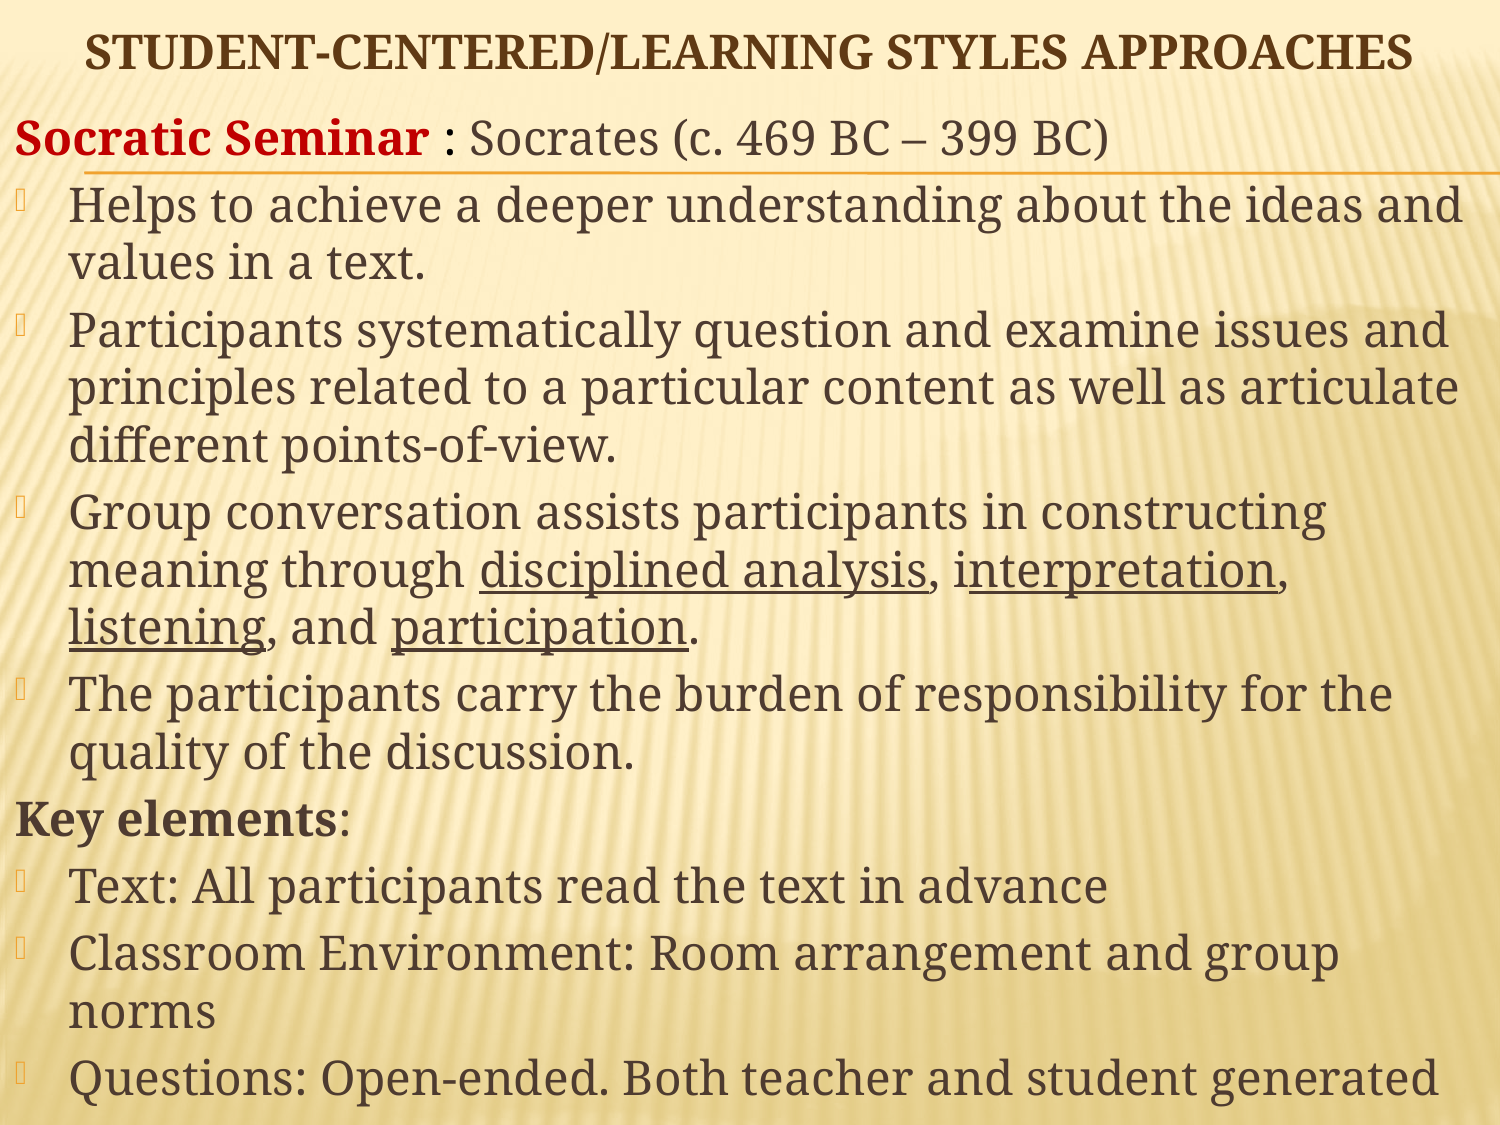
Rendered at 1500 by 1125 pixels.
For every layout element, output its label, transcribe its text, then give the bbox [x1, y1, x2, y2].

list Socratic Seminar : Socrates (c. 469 BC – 399 BC) Helps to achieve a deeper understanding about the ideas and values in a text. Participants systematically question and examine issues and principles related to a particular content as well as articulate different points-of-view. Group conversation assists participants in constructing meaning through disciplined analysis, interpretation, listening, and participation. The participants carry the burden of responsibility for the quality of the discussion. Key elements: Text: All participants read the text in advance Classroom Environment: Room arrangement and group norms Questions: Open-ended. Both teacher and student generated [0, 99, 1500, 1125]
title Student-Centered/Learning styles approaches [0, 0, 1500, 99]
